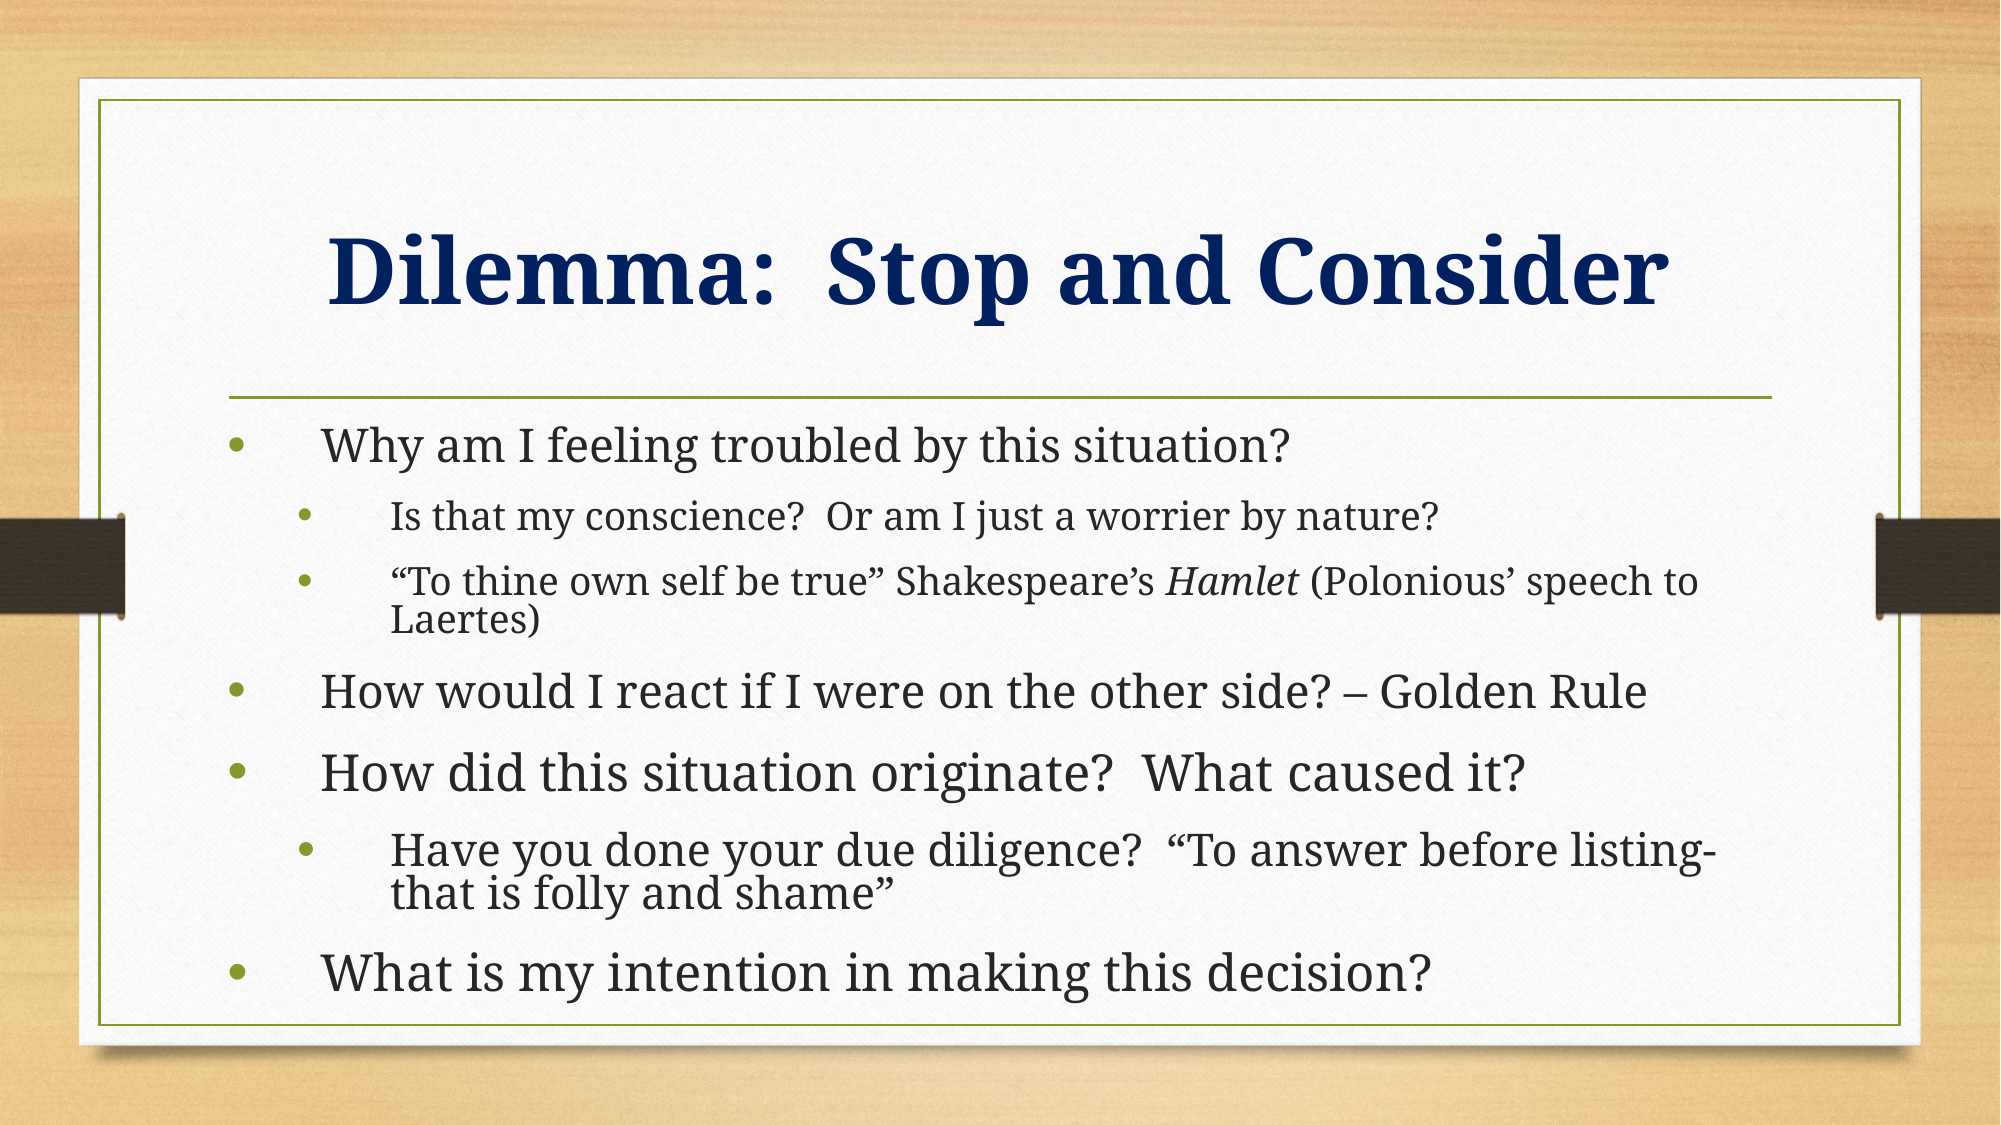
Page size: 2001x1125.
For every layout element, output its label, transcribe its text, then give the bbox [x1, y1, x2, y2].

picture [0, 0, 2001, 1125]
list Why am I feeling troubled by this situation? Is that my conscience? Or am I just a worrier by nature? “To thine own self be true” Shakespeare’s Hamlet (Polonious’ speech to Laertes) How would I react if I were on the other side? – Golden Rule How did this situation originate? What caused it? Have you done your due diligence? “To answer before listing-that is folly and shame” What is my intention in making this decision? [212, 419, 1788, 1026]
title Dilemma: Stop and Consider [212, 161, 1788, 375]
